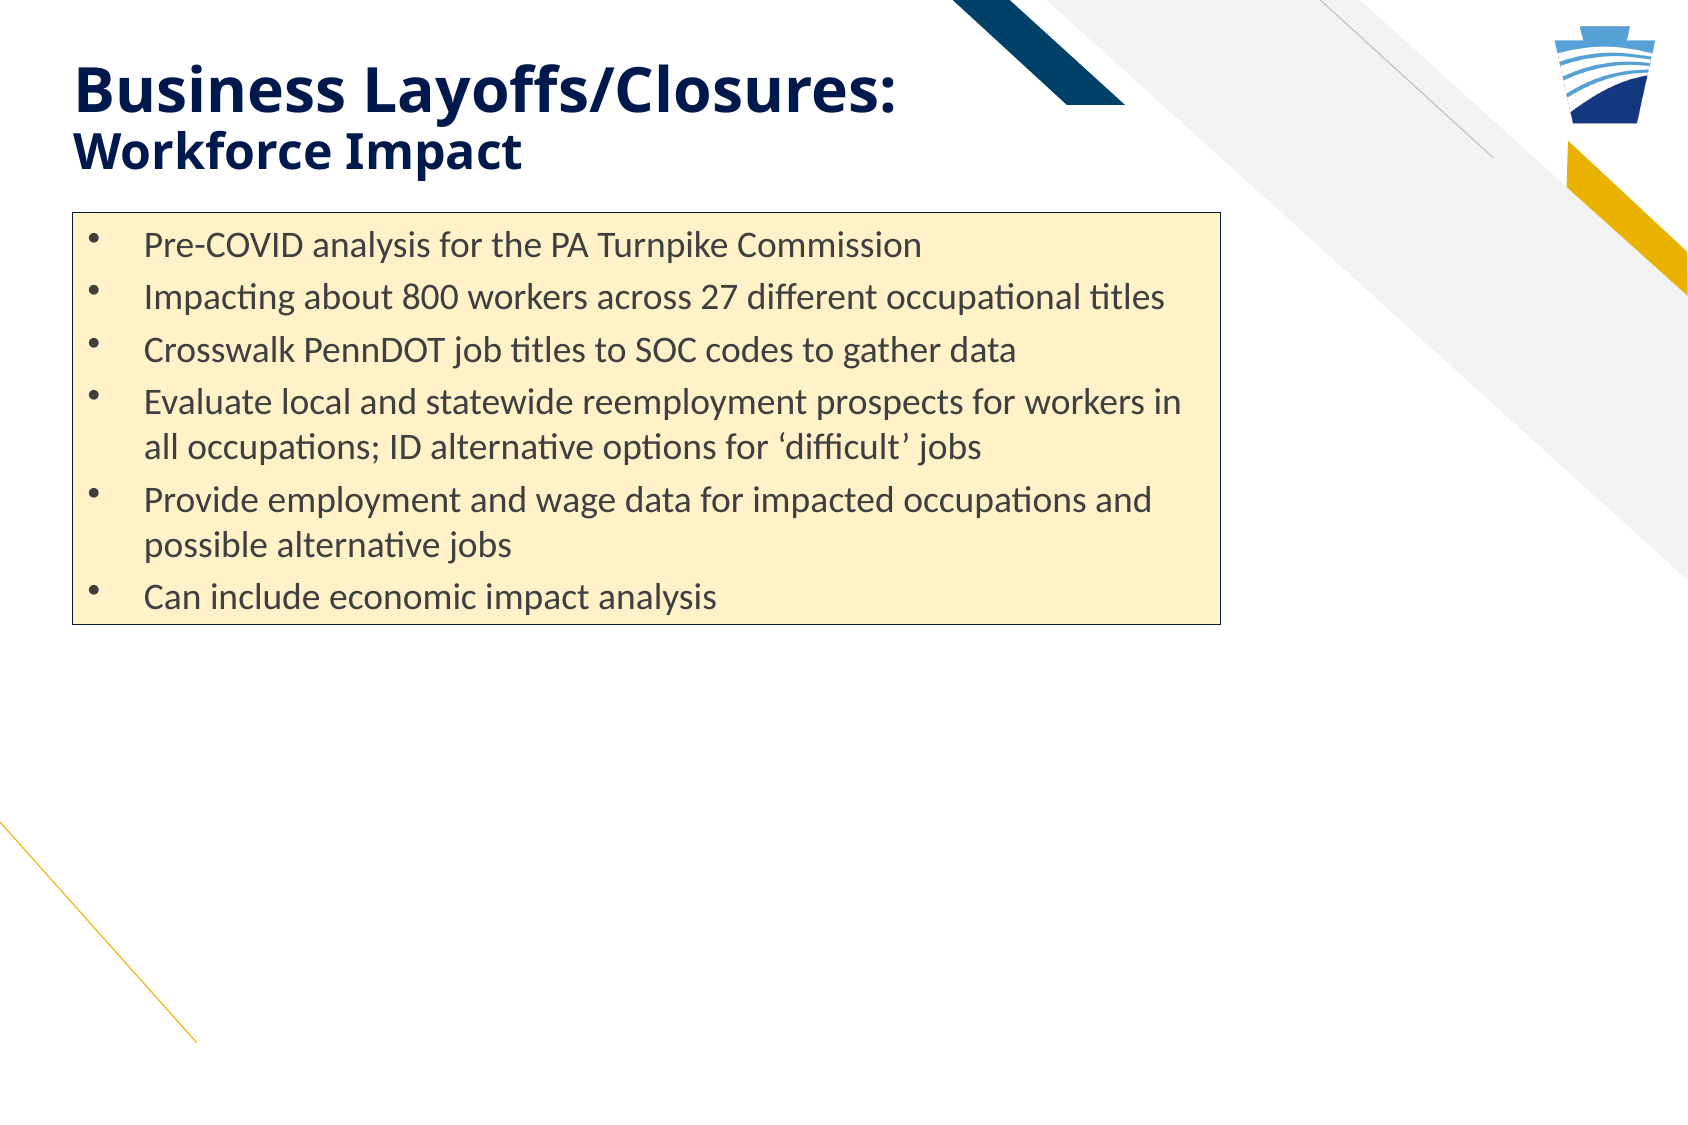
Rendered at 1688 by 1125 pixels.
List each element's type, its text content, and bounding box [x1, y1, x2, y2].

text_box Pre-COVID analysis for the PA Turnpike Commission Impacting about 800 workers across 27 different occupational titles Crosswalk PennDOT job titles to SOC codes to gather data Evaluate local and statewide reemployment prospects for workers in all occupations; ID alternative options for ‘difficult’ jobs Provide employment and wage data for impacted occupations and possible alternative jobs Can include economic impact analysis [72, 212, 1221, 625]
picture [1542, 12, 1667, 137]
title Business Layoffs/Closures: Workforce Impact [58, 55, 1045, 177]
